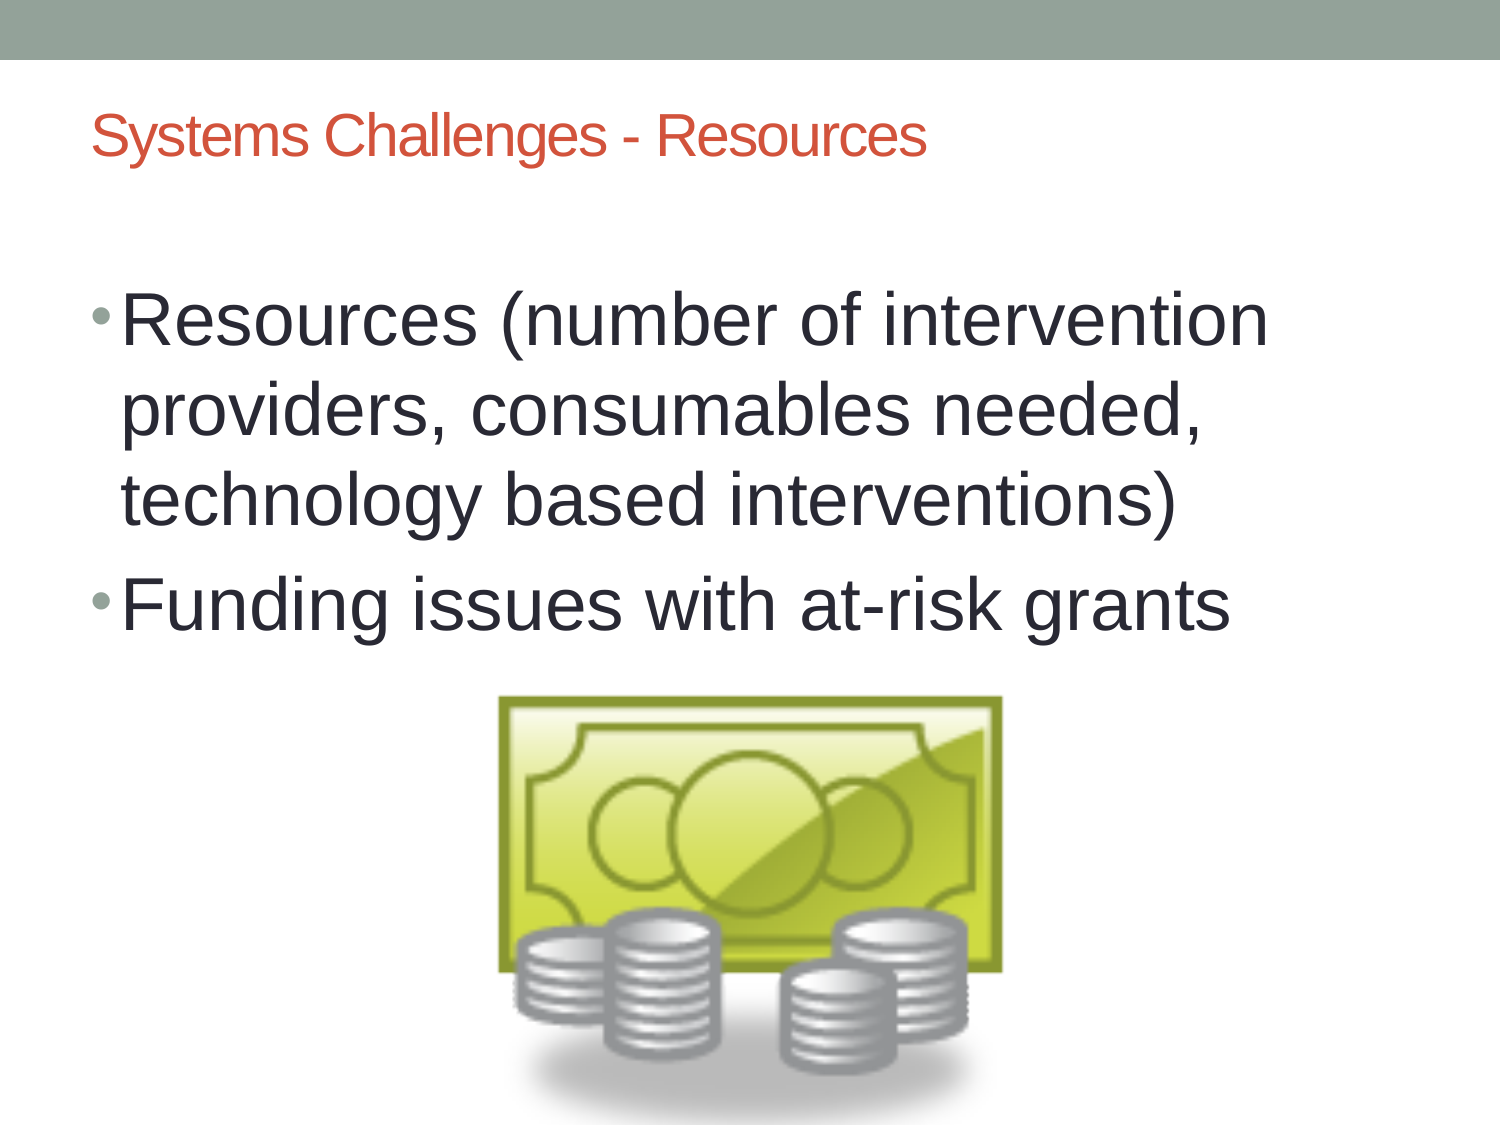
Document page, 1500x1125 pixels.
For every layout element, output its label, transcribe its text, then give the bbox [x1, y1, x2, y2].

picture [468, 599, 1032, 1125]
list Resources (number of intervention providers, consumables needed, technology based interventions) Funding issues with at-risk grants [75, 262, 1425, 663]
title Systems Challenges - Resources [75, 87, 1425, 250]
